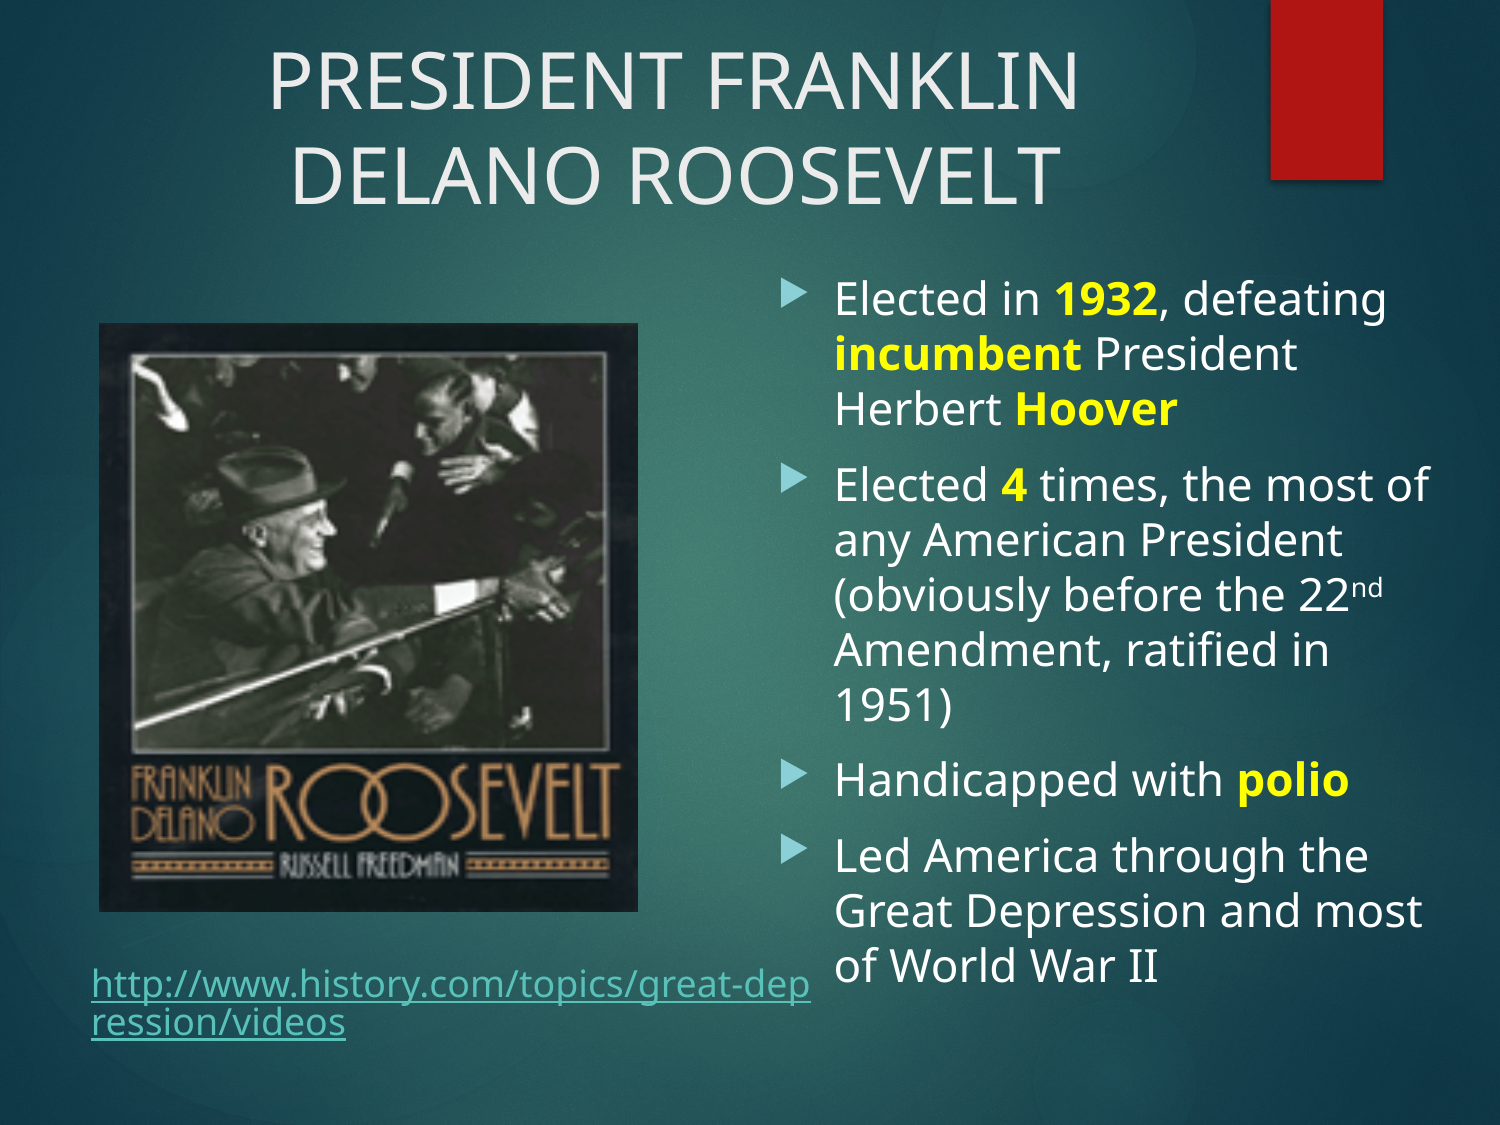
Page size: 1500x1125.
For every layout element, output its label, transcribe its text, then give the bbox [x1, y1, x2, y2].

picture [99, 323, 638, 912]
text_box http://www.history.com/topics/great-depression/videos [76, 952, 827, 1019]
title PRESIDENT FRANKLIN DELANO ROOSEVELT [87, 22, 1263, 210]
list Elected in 1932, defeating incumbent President Herbert Hoover Elected 4 times, the most of any American President (obviously before the 22nd Amendment, ratified in 1951) Handicapped with polio Led America through the Great Depression and most of World War II [762, 262, 1475, 1006]
